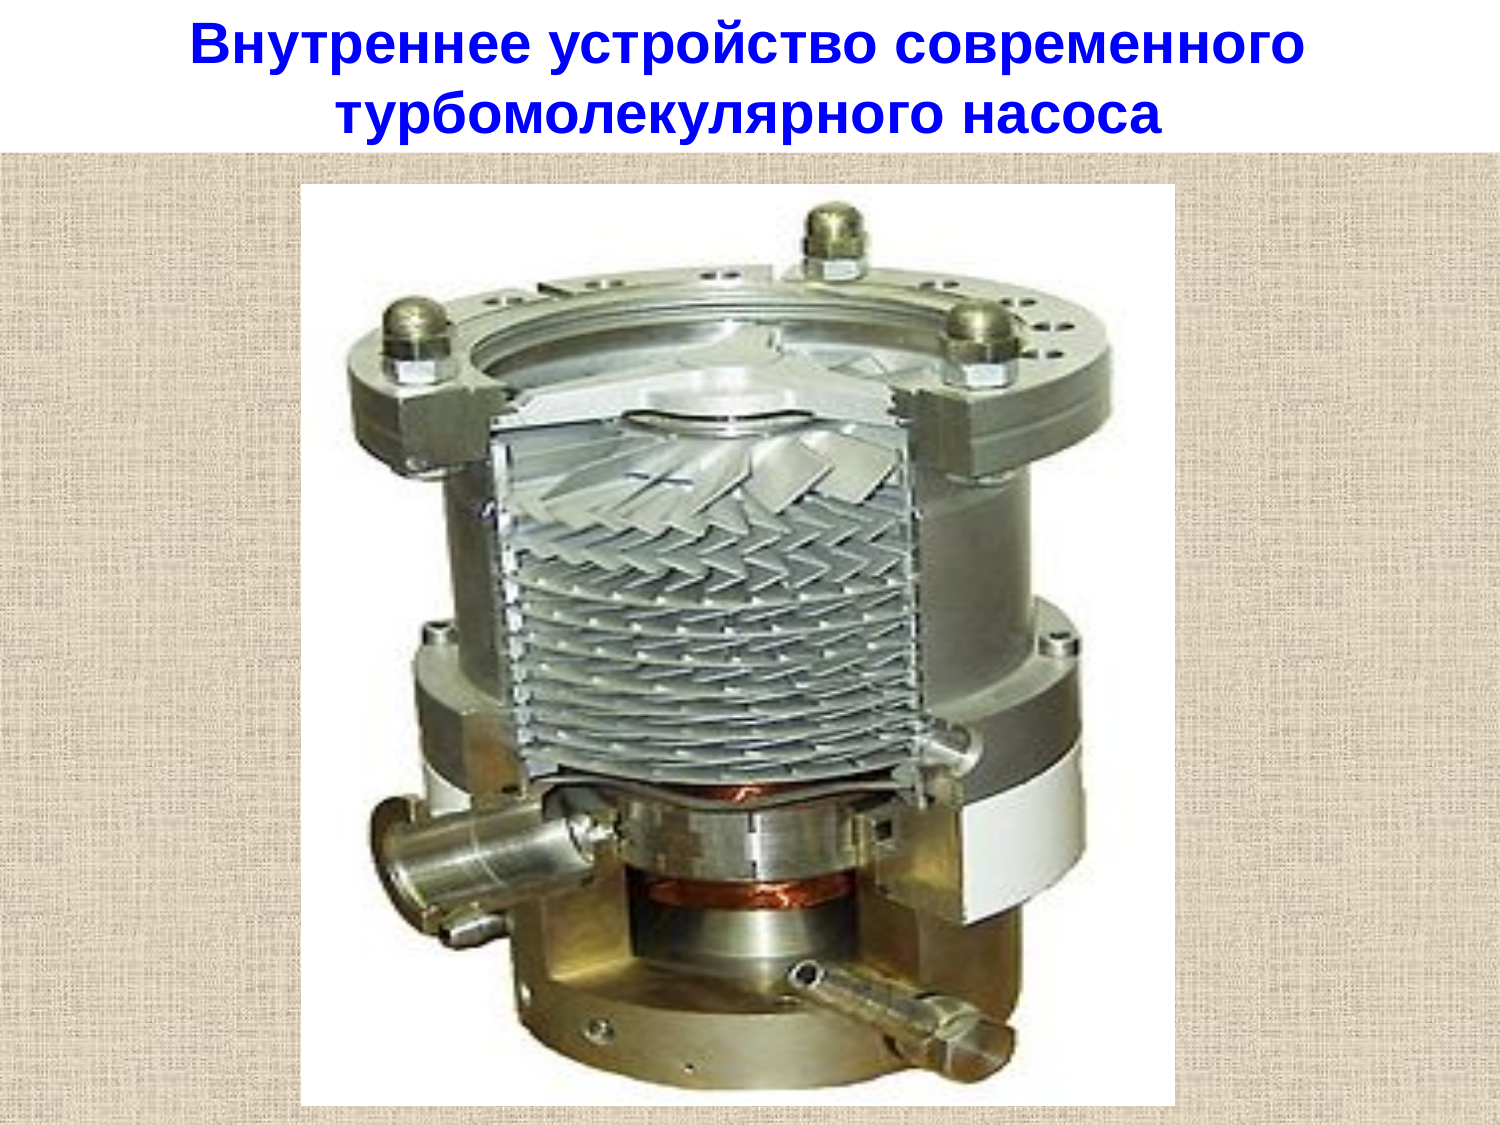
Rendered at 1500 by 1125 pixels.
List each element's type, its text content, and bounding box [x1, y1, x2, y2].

picture [0, 153, 1500, 1125]
text_box Внутреннее устройство современного турбомолекулярного насоса [0, 0, 1500, 153]
